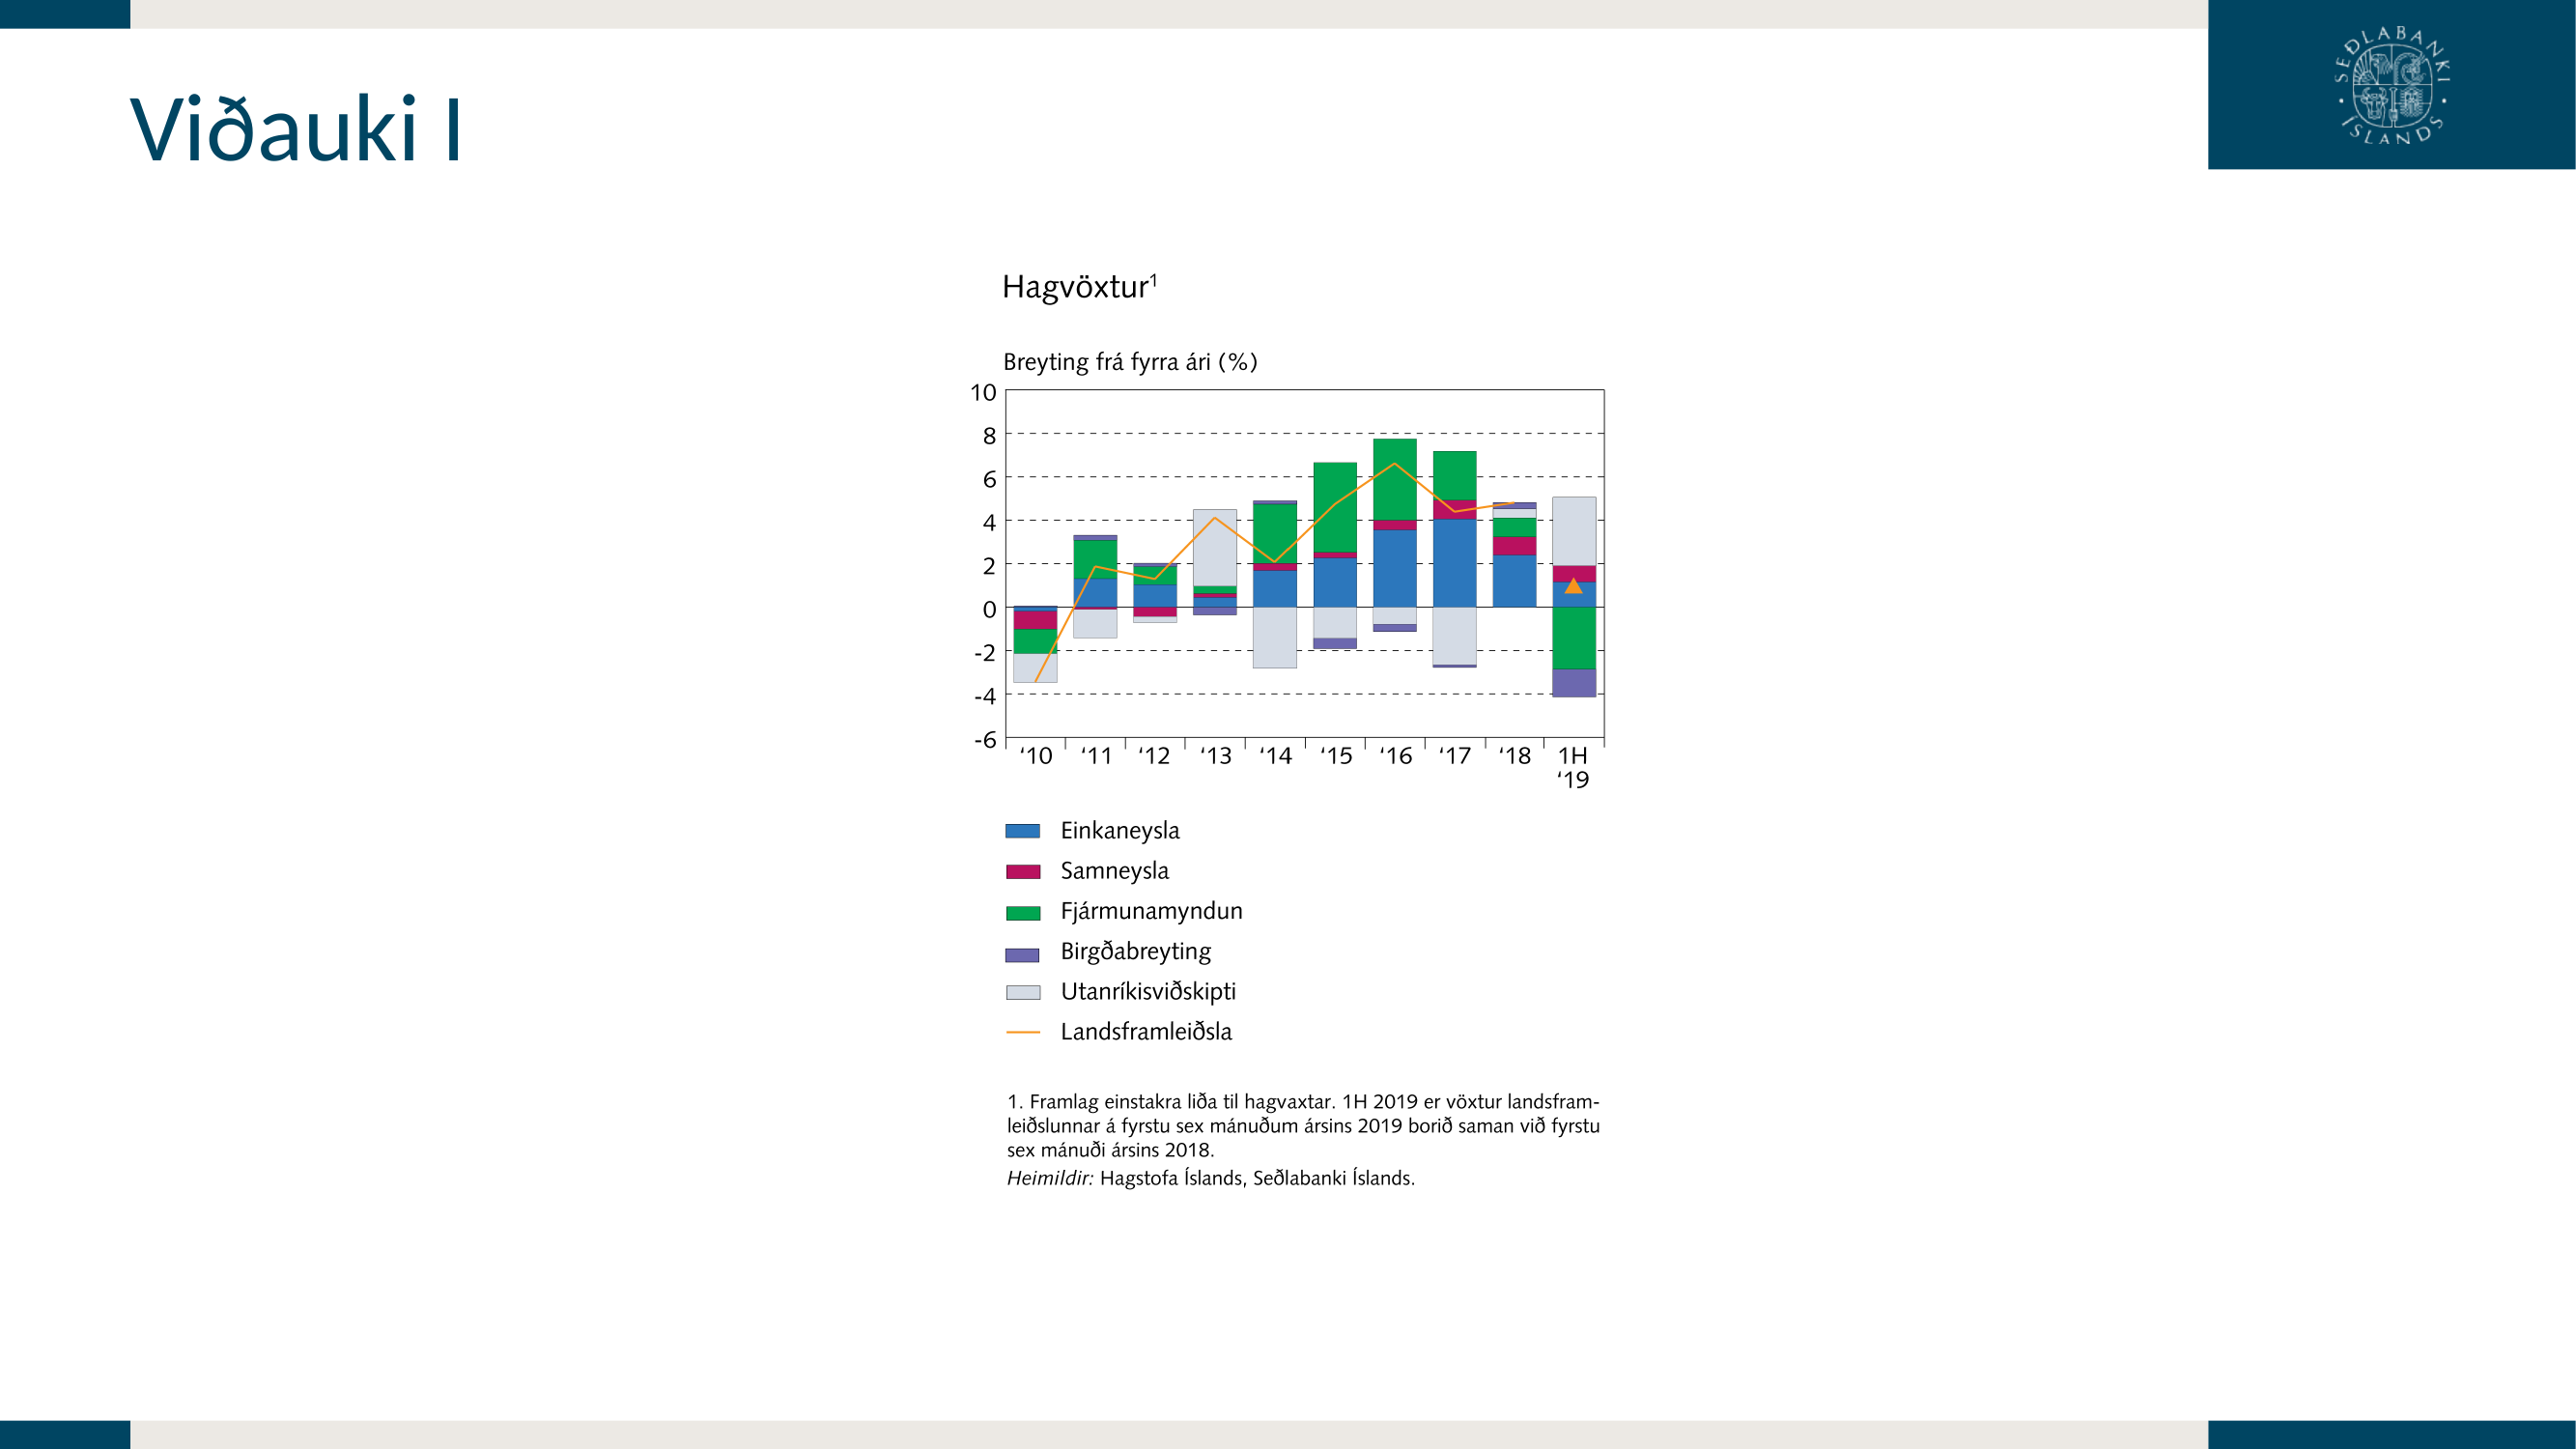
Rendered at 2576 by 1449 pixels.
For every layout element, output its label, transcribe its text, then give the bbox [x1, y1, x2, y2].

picture [969, 258, 1607, 1190]
title Viðauki I [129, 86, 2178, 290]
